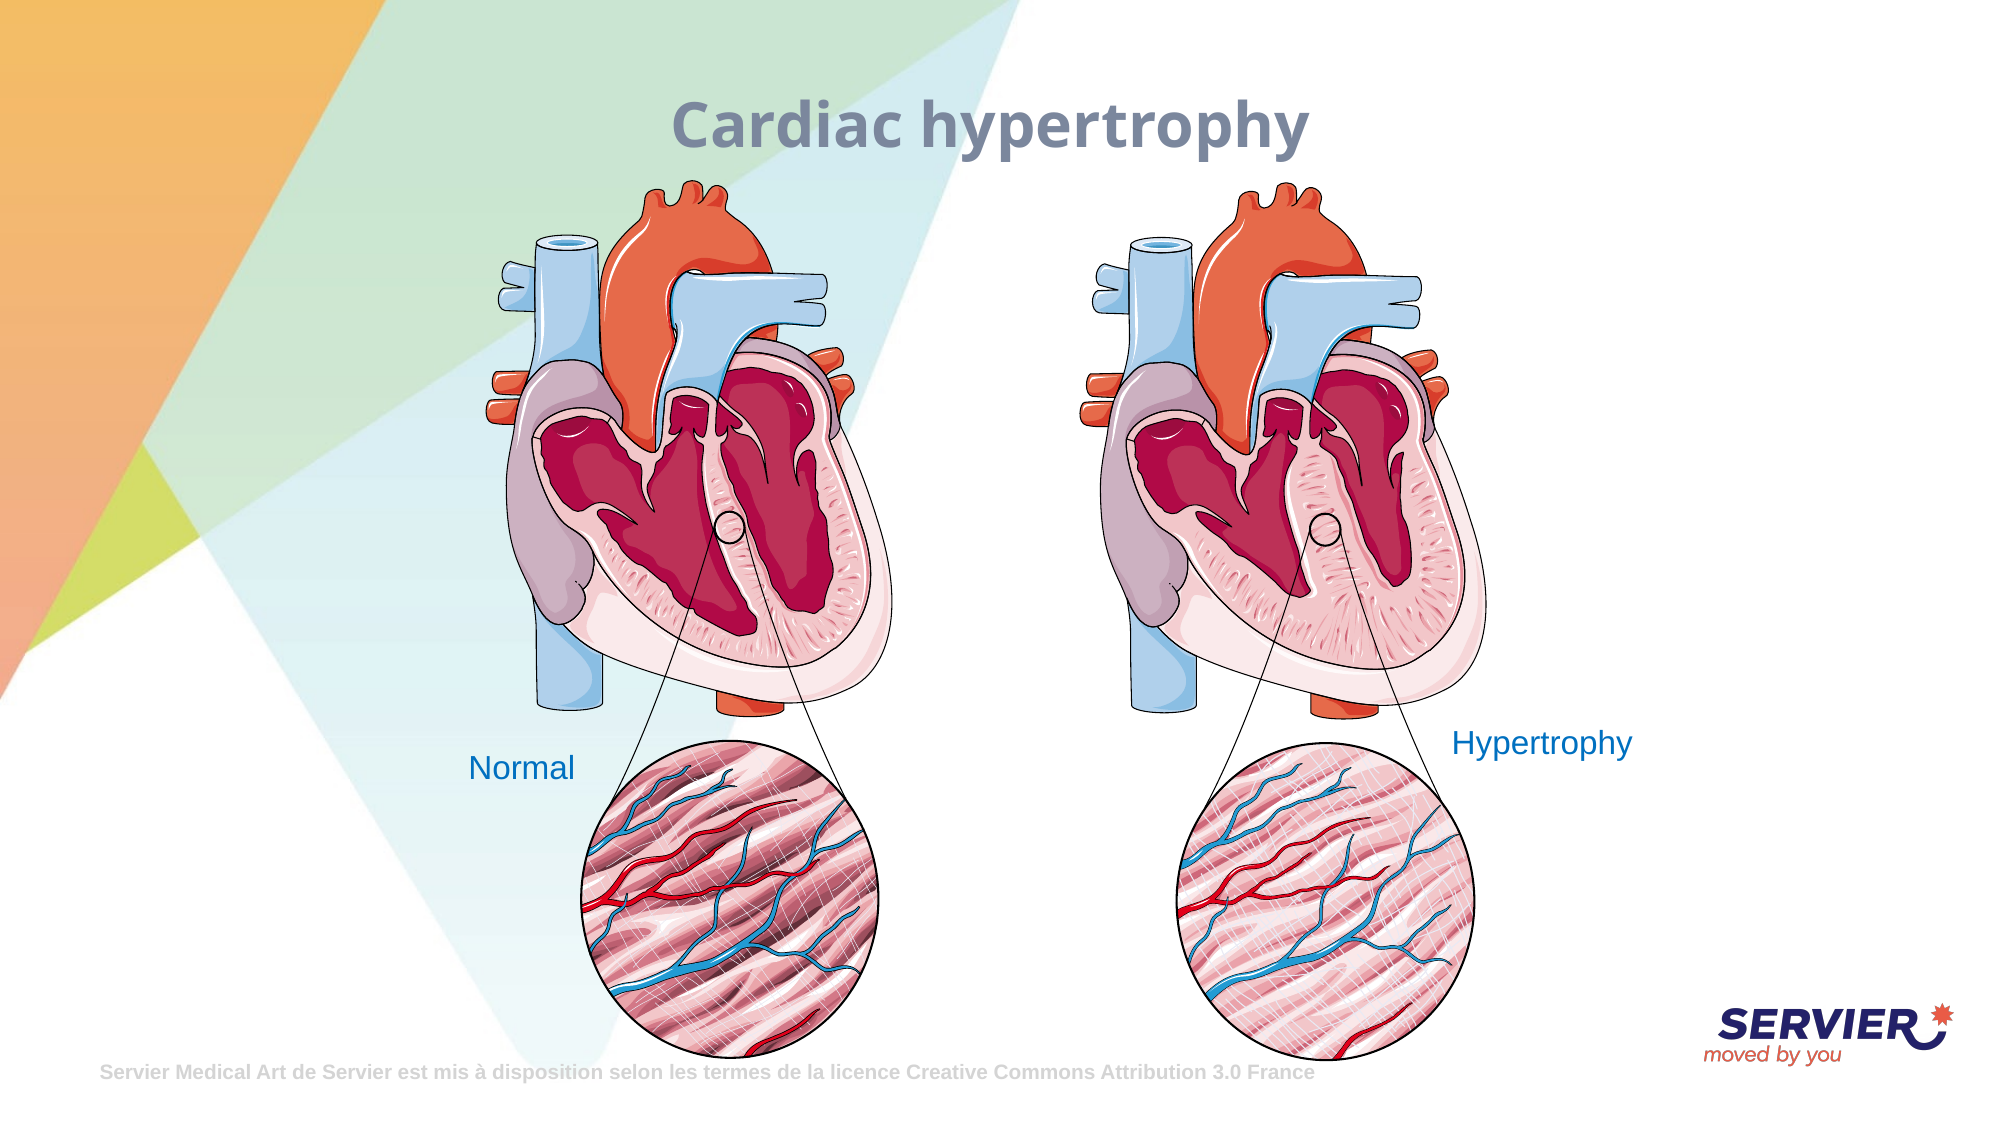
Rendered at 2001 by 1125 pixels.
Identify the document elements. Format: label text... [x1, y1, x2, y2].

text_box Hypertrophy [1496, 713, 1648, 769]
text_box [1076, 180, 1501, 720]
title Cardiac hypertrophy [54, 12, 1926, 232]
text_box Normal [453, 739, 558, 794]
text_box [1159, 724, 1492, 1080]
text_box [563, 722, 897, 1077]
picture [0, 0, 2001, 1125]
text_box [482, 178, 907, 717]
